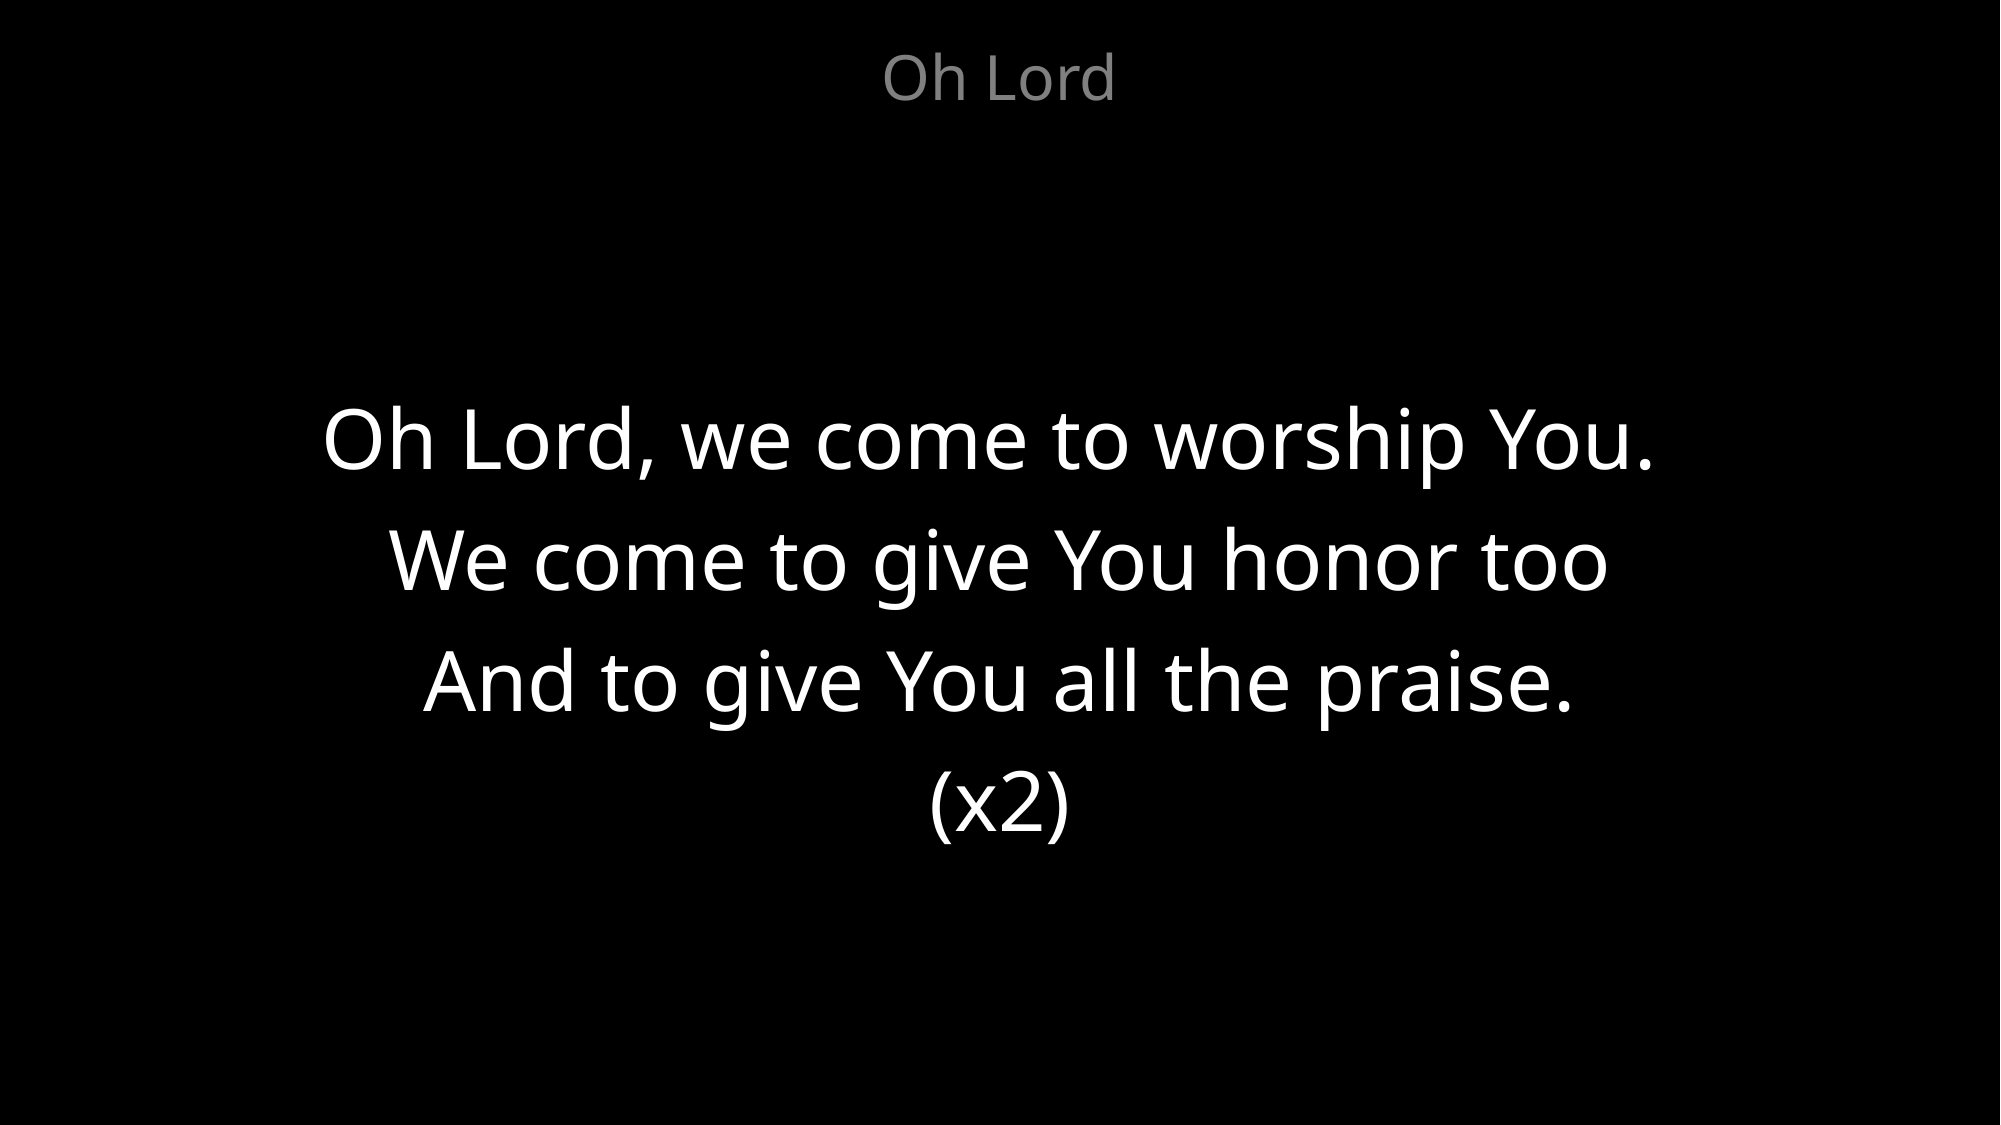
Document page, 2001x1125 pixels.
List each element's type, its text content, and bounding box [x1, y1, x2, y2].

text_box Oh Lord [447, 30, 1553, 120]
text_box Oh Lord, we come to worship You. We come to give You honor too And to give You all the praise. (x2) [0, 140, 2000, 1095]
